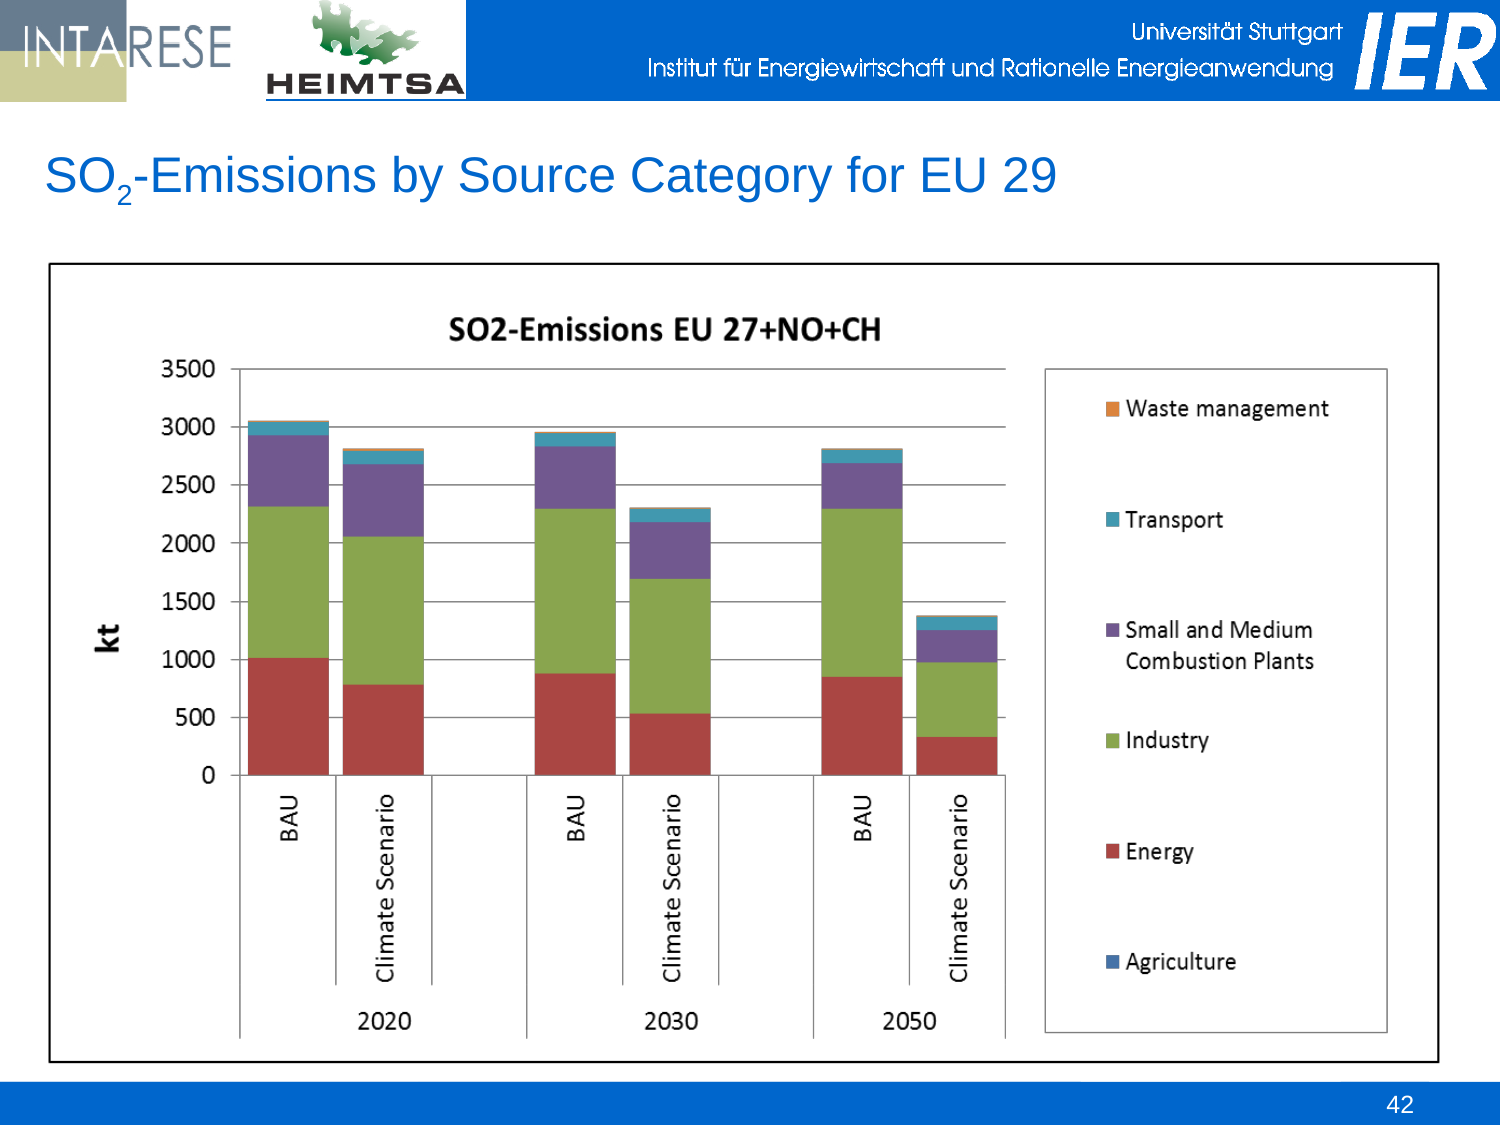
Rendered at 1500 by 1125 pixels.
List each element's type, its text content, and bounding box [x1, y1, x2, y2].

title SO2-Emissions by Source Category for EU 29 [29, 113, 1412, 232]
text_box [40, 255, 1448, 1071]
text_box 42 [1340, 1081, 1430, 1125]
picture [0, 0, 1500, 102]
